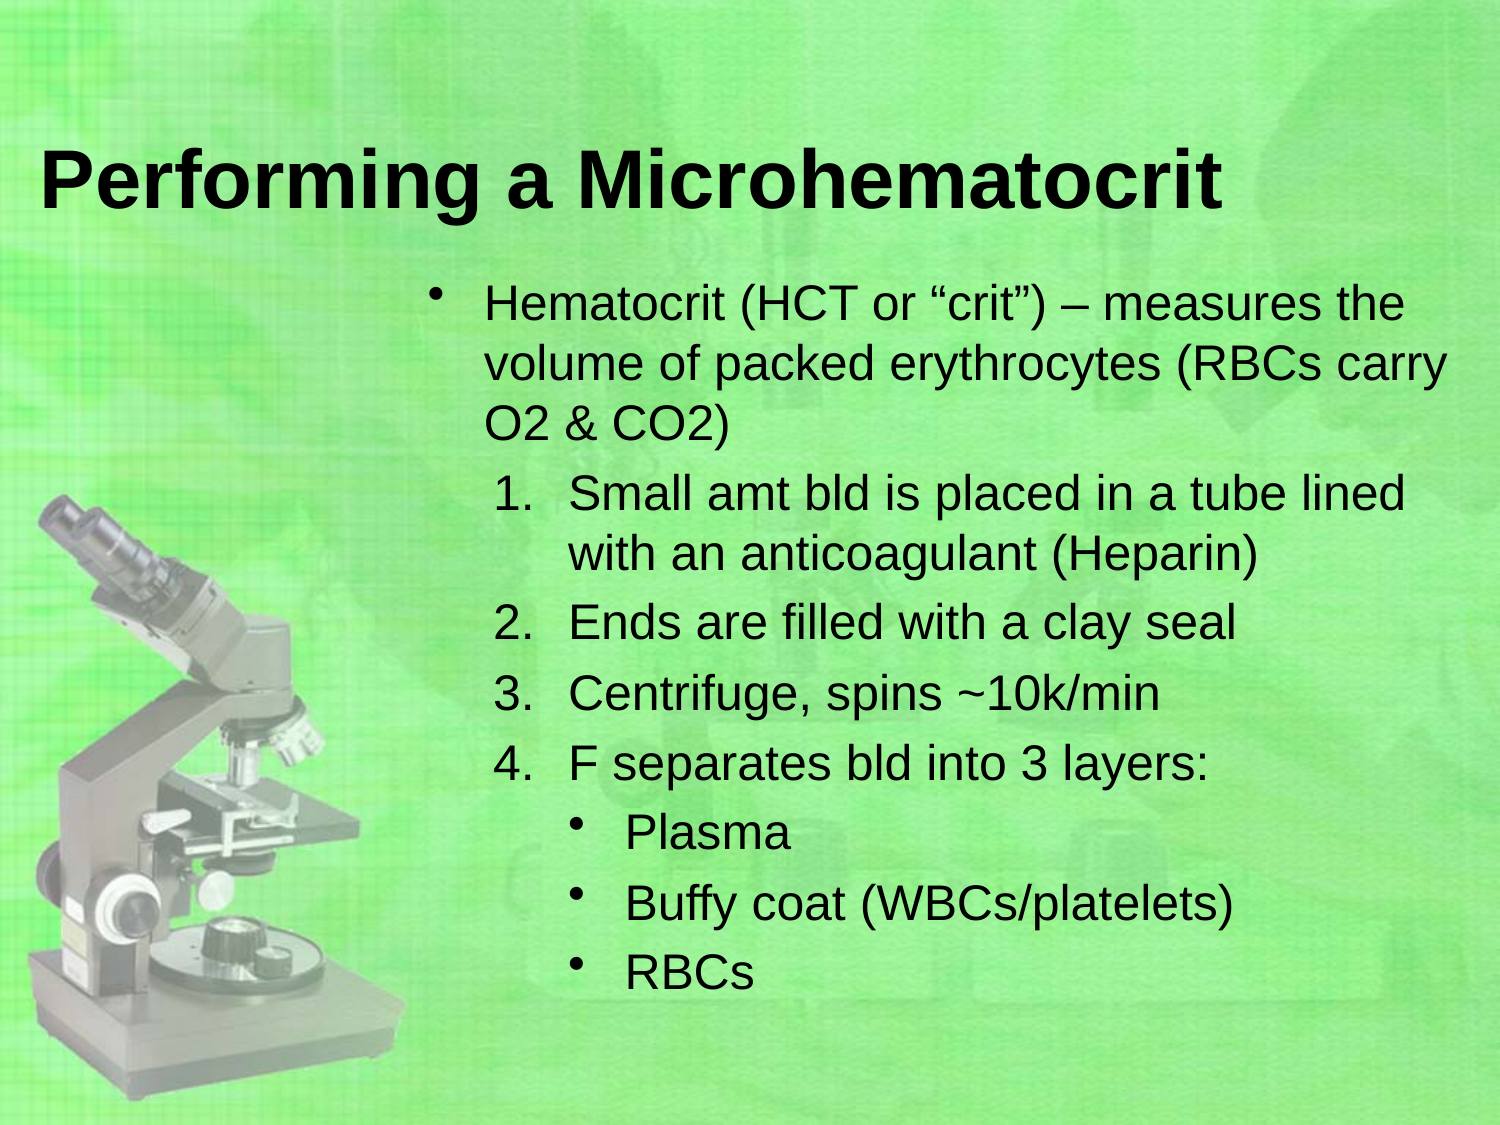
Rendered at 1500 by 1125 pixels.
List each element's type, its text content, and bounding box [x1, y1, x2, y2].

picture [0, 0, 1500, 1125]
title Performing a Microhematocrit [24, 45, 1480, 233]
list Hematocrit (HCT or “crit”) – measures the volume of packed erythrocytes (RBCs carry O2 & CO2) Small amt bld is placed in a tube lined with an anticoagulant (Heparin) Ends are filled with a clay seal Centrifuge, spins ~10k/min F separates bld into 3 layers: Plasma Buffy coat (WBCs/platelets) RBCs [412, 262, 1500, 1075]
